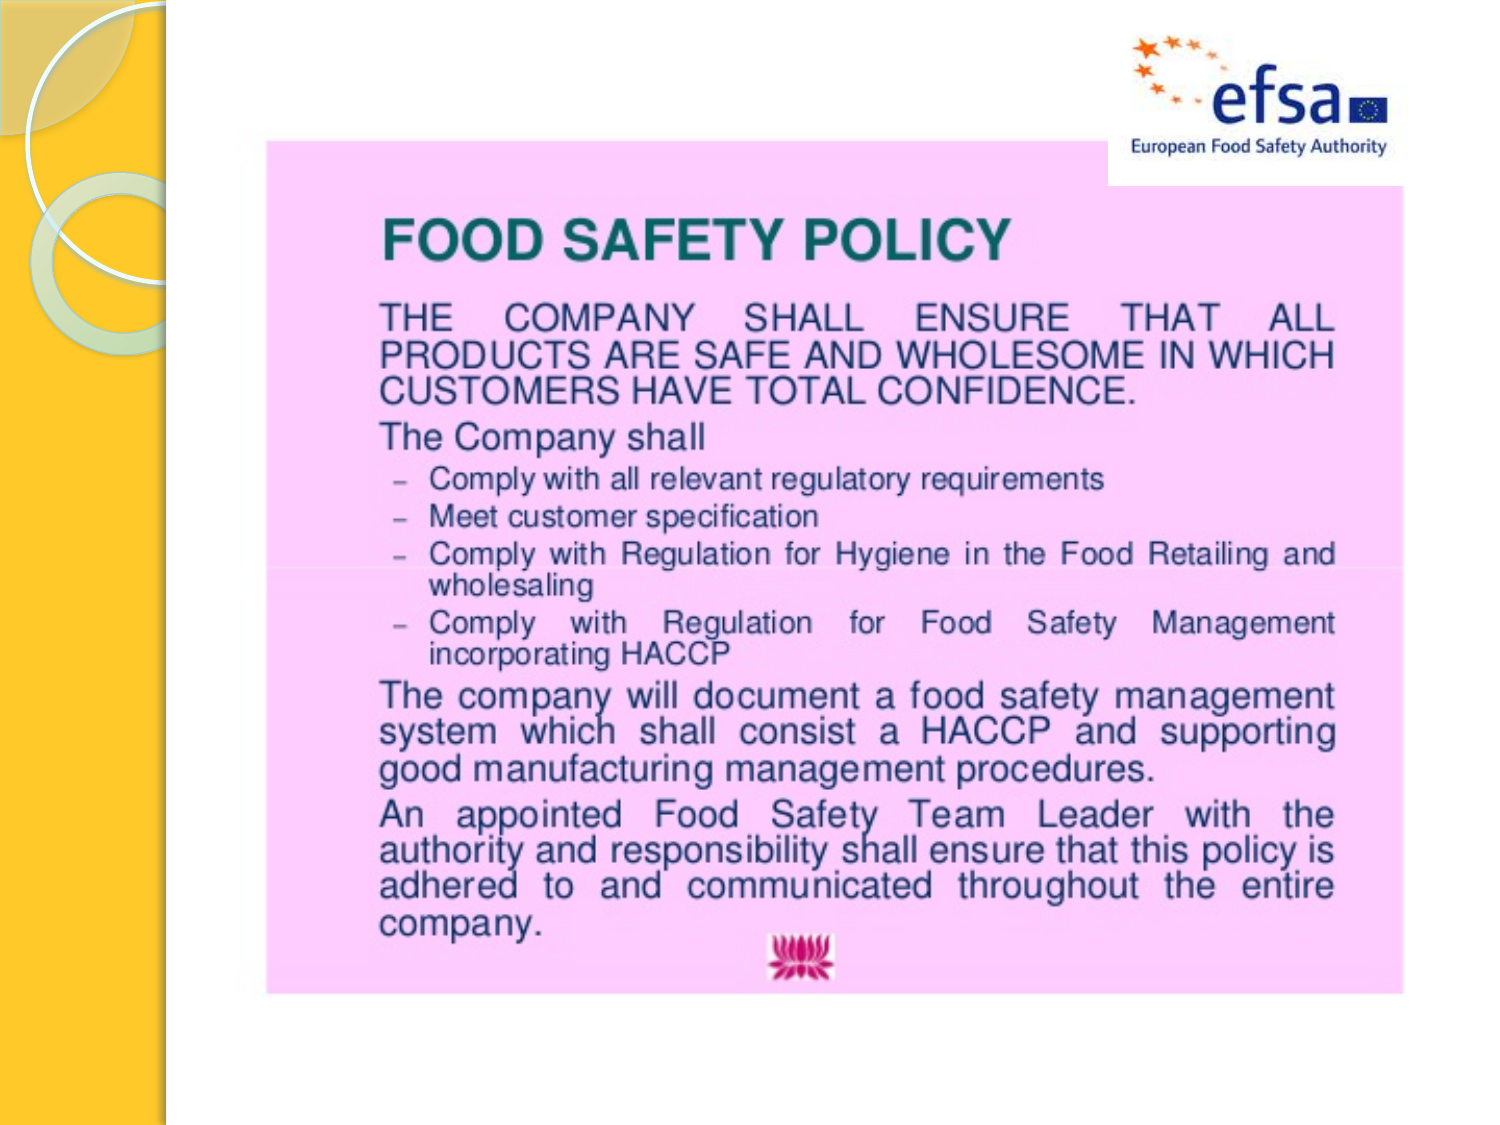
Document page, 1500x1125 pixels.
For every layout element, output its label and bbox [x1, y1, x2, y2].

picture [171, 10, 1500, 1038]
